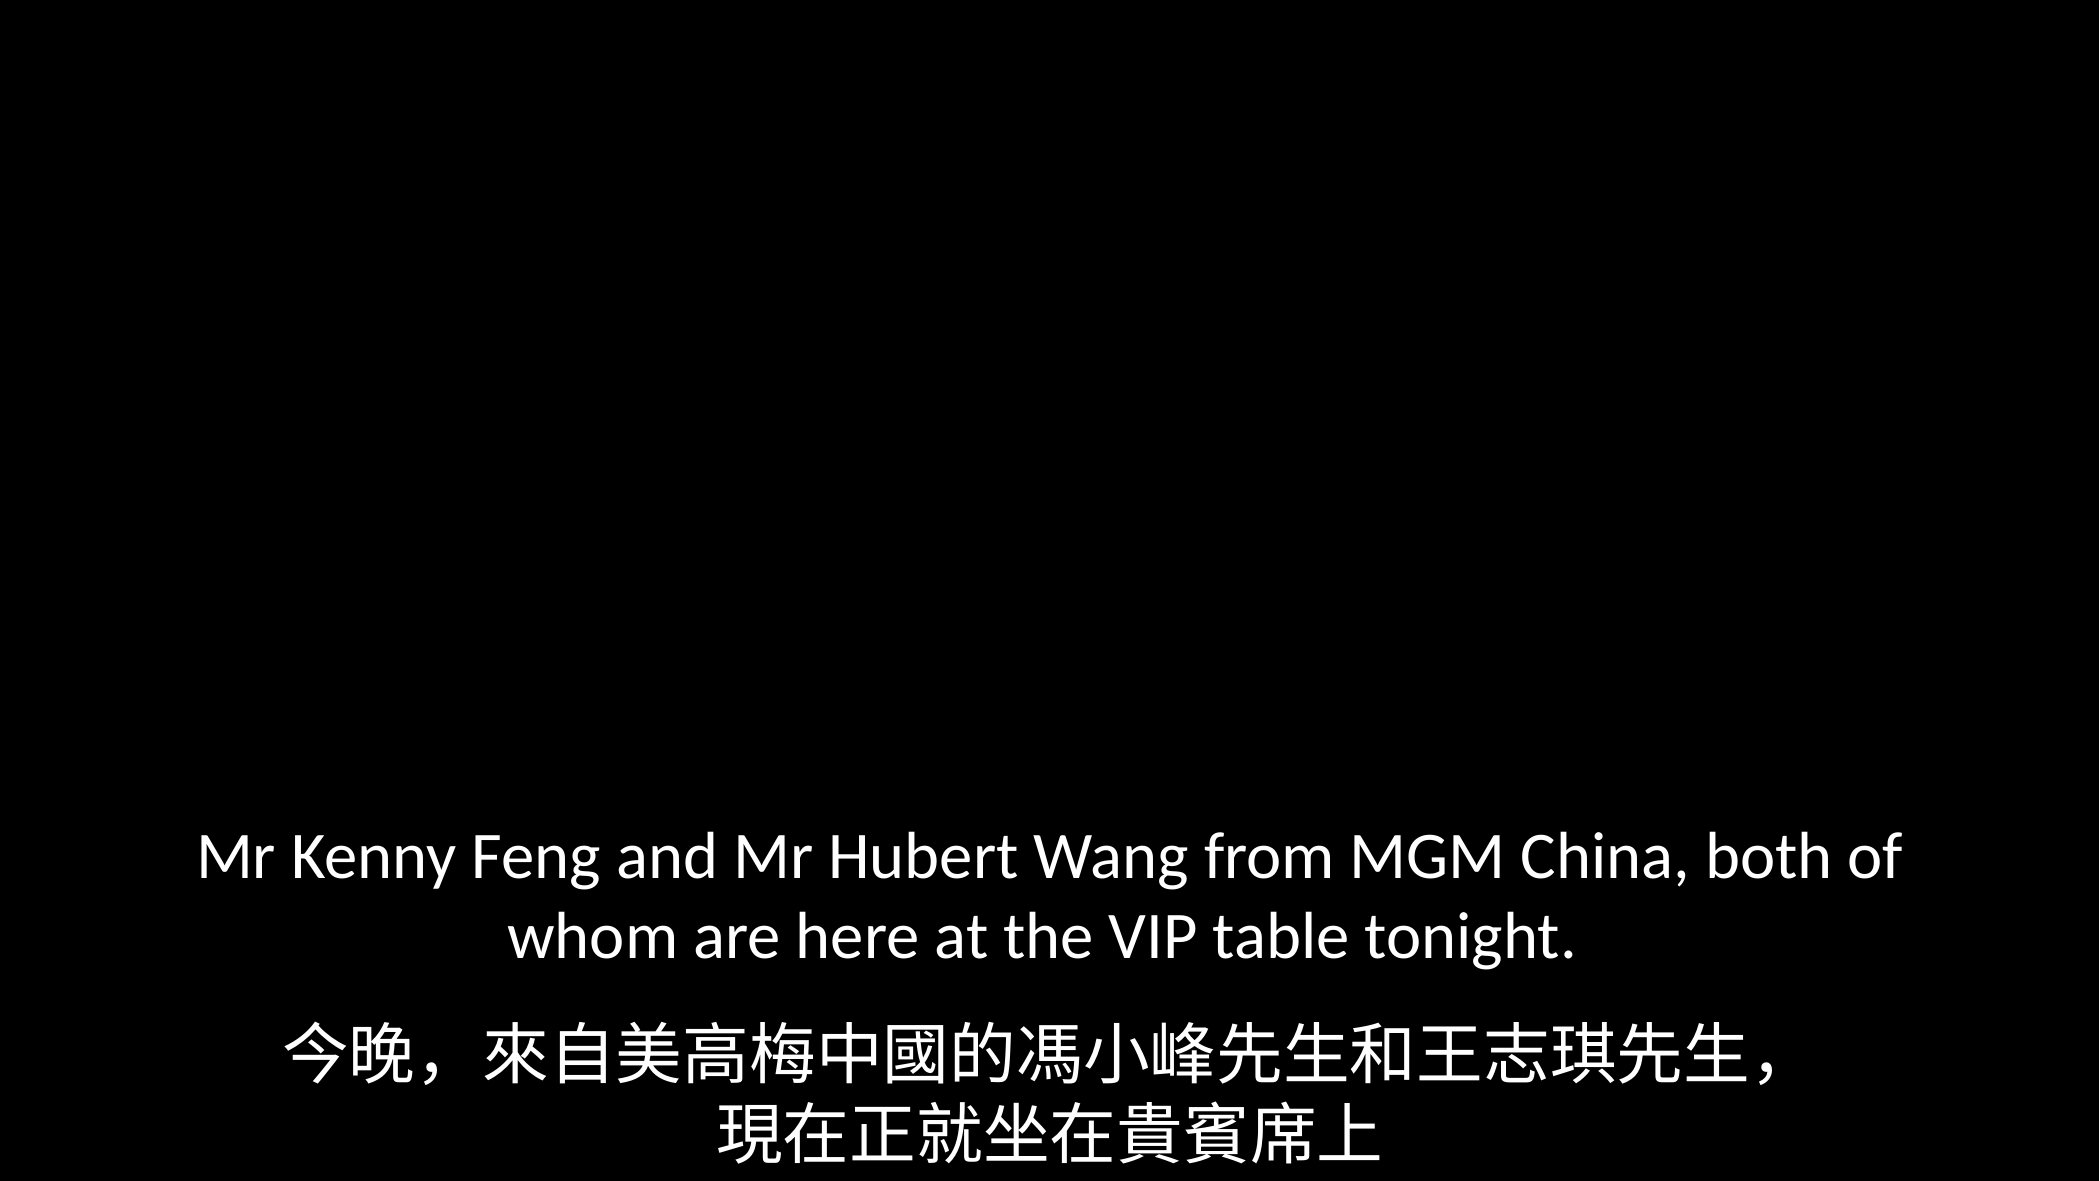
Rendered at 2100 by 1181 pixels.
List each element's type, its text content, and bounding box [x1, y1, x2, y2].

text_box Mr Kenny Feng and Mr Hubert Wang from MGM China, both of whom are here at the VIP table tonight. 今晚，來自美高梅中國的馮小峰先生和王志琪先生， 現在正就坐在貴賓席上 [0, 804, 2100, 1179]
